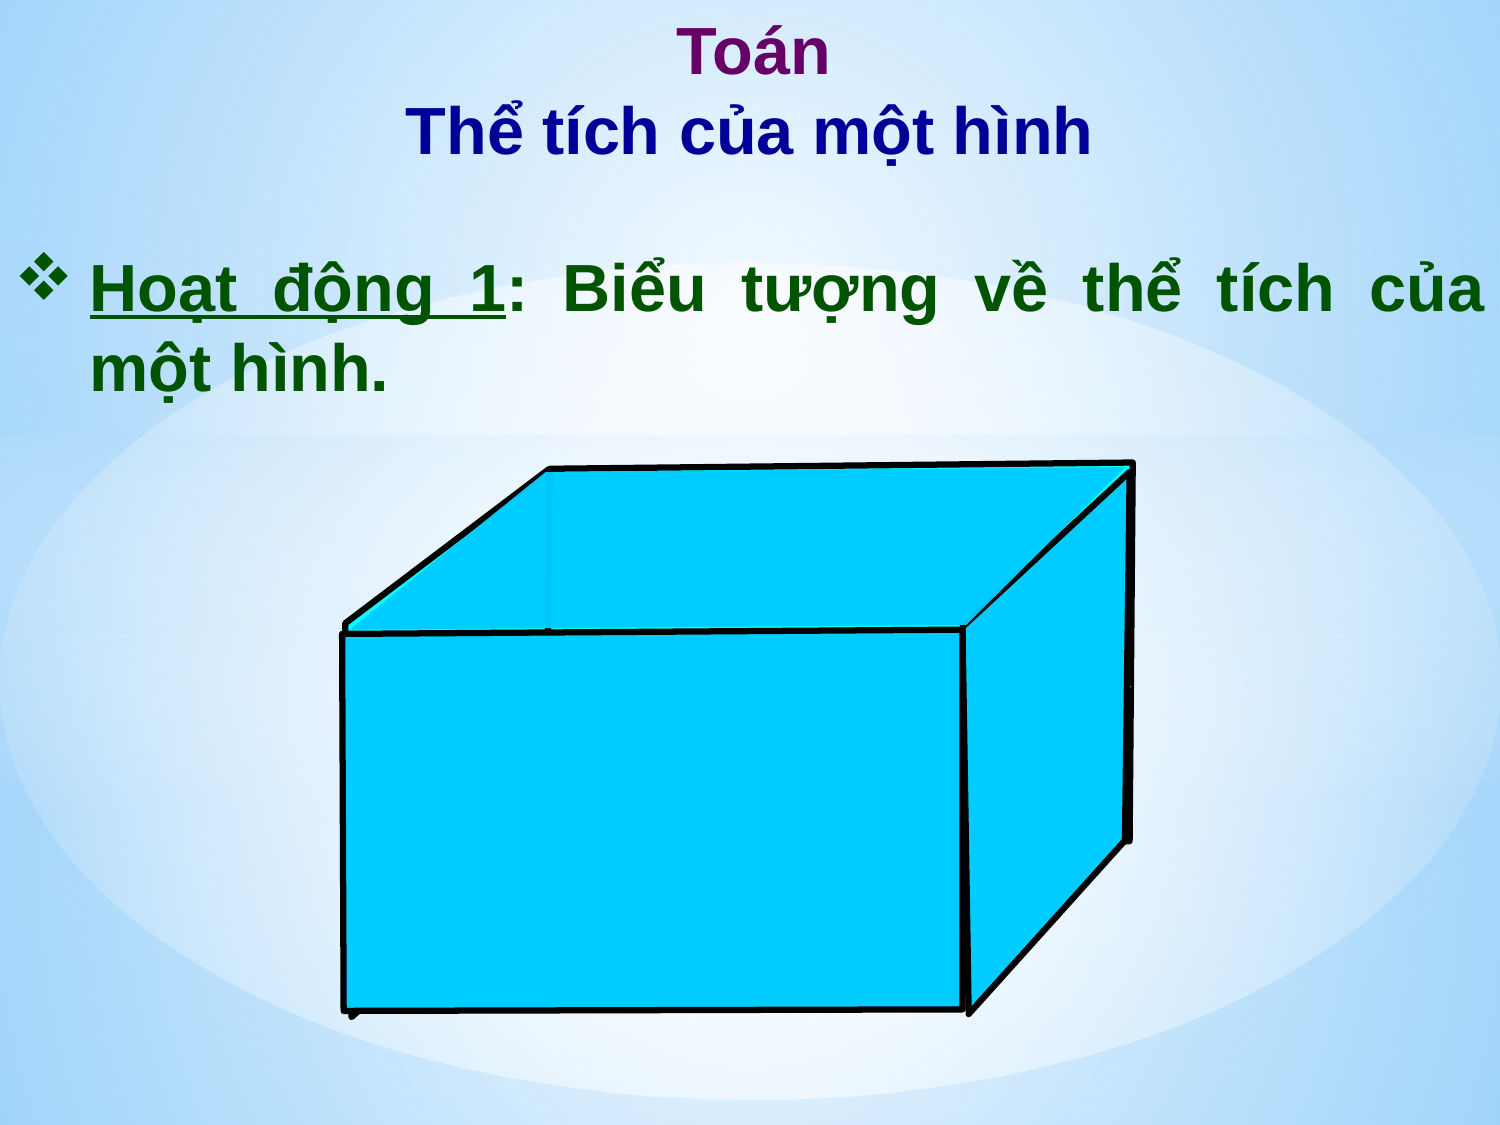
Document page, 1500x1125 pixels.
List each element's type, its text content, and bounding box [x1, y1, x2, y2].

text_box [350, 467, 1126, 630]
text_box [1125, 688, 1131, 842]
text_box [351, 1011, 359, 1018]
text_box [549, 462, 1133, 686]
text_box Hoạt động 1: Biểu tượng về thể tích của một hình. [0, 285, 1500, 413]
text_box [345, 478, 547, 633]
text_box [962, 471, 1130, 1015]
text_box [547, 625, 963, 632]
text_box [342, 629, 963, 1011]
text_box Toán Thể tích của một hình [0, 0, 1500, 285]
